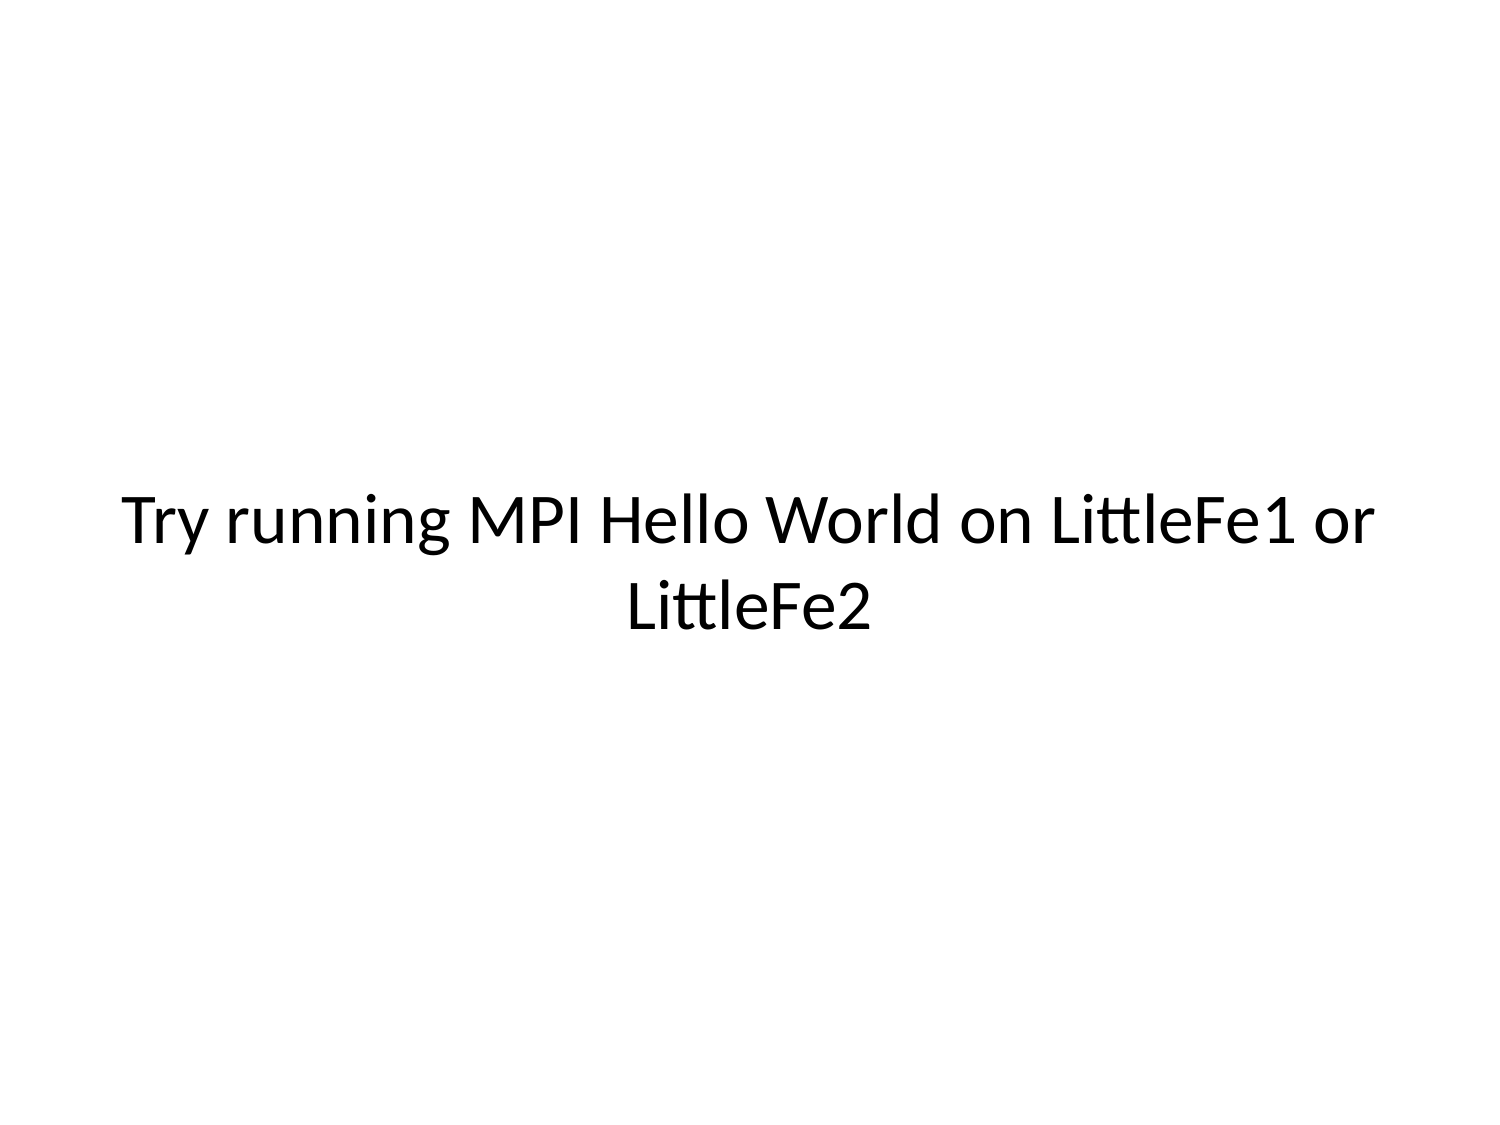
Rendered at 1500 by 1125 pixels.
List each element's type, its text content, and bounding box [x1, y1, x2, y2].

title Try running MPI Hello World on LittleFe1 or LittleFe2 [75, 464, 1425, 652]
